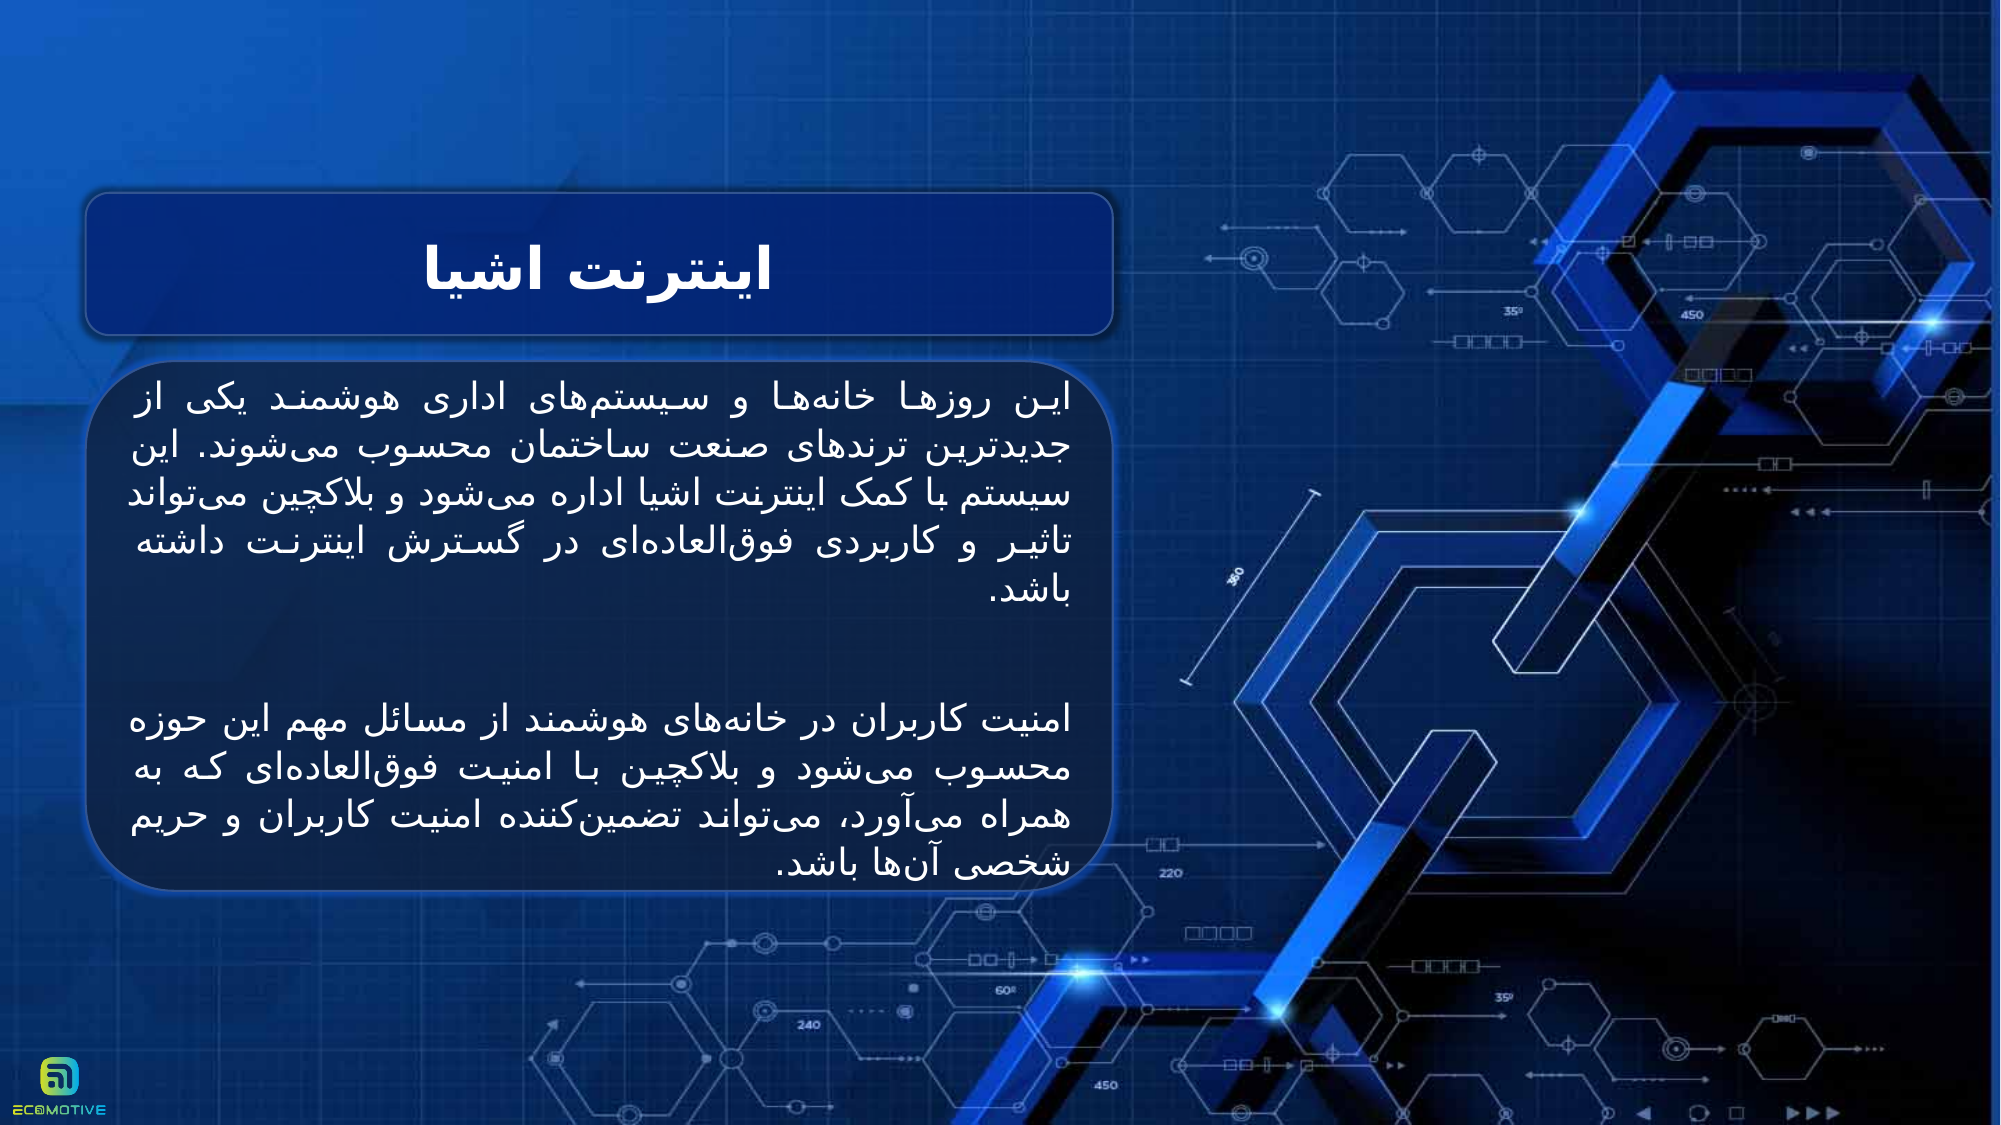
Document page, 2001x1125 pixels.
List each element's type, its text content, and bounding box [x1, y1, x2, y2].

picture [0, 0, 2001, 1125]
text_box اینترنت اشیا [84, 191, 1114, 337]
text_box این روزها خانه‌ها و سیستم‌های اداری هوشمند یکی از جدیدترین ترندهای صنعت ساختمان محسوب می‌شوند. این سیستم با کمک اینترنت اشیا اداره می‌شود و بلاکچین می‌تواند تاثیر و کاربردی فوق‌العاده‌ای در گسترش اینترنت داشته باشد. امنیت کاربران در خانه‌های هوشمند از مسائل مهم این حوزه محسوب می‌شود و بلاکچین با امنیت فوق‌العاده‌ای که به همراه می‌آورد، می‌تواند تضمین‌کننده امنیت کاربران و حریم شخصی آن‌ها باشد. [84, 360, 1114, 892]
